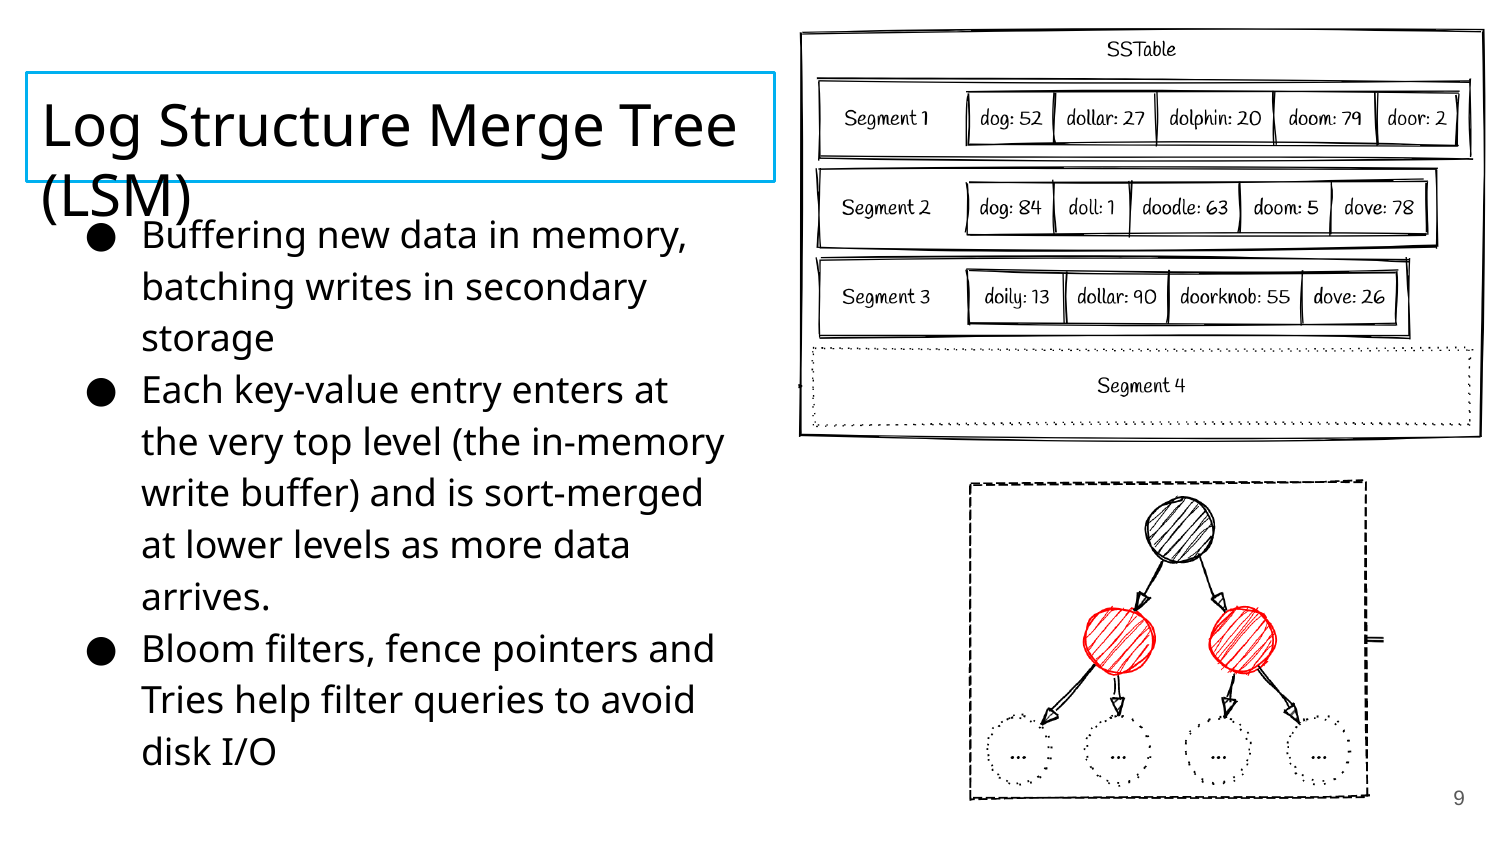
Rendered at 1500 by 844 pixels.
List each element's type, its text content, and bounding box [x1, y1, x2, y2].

list Buffering new data in memory, batching writes in secondary storage Each key-value entry enters at the very top level (the in-memory write buffer) and is sort-merged at lower levels as more data arrives. Bloom filters, fence pointers and Tries help filter queries to avoid disk I/O [51, 189, 750, 717]
title Log Structure Merge Tree (LSM) [26, 72, 775, 182]
picture [798, 13, 1500, 820]
slide_number 9 [1389, 764, 1480, 830]
